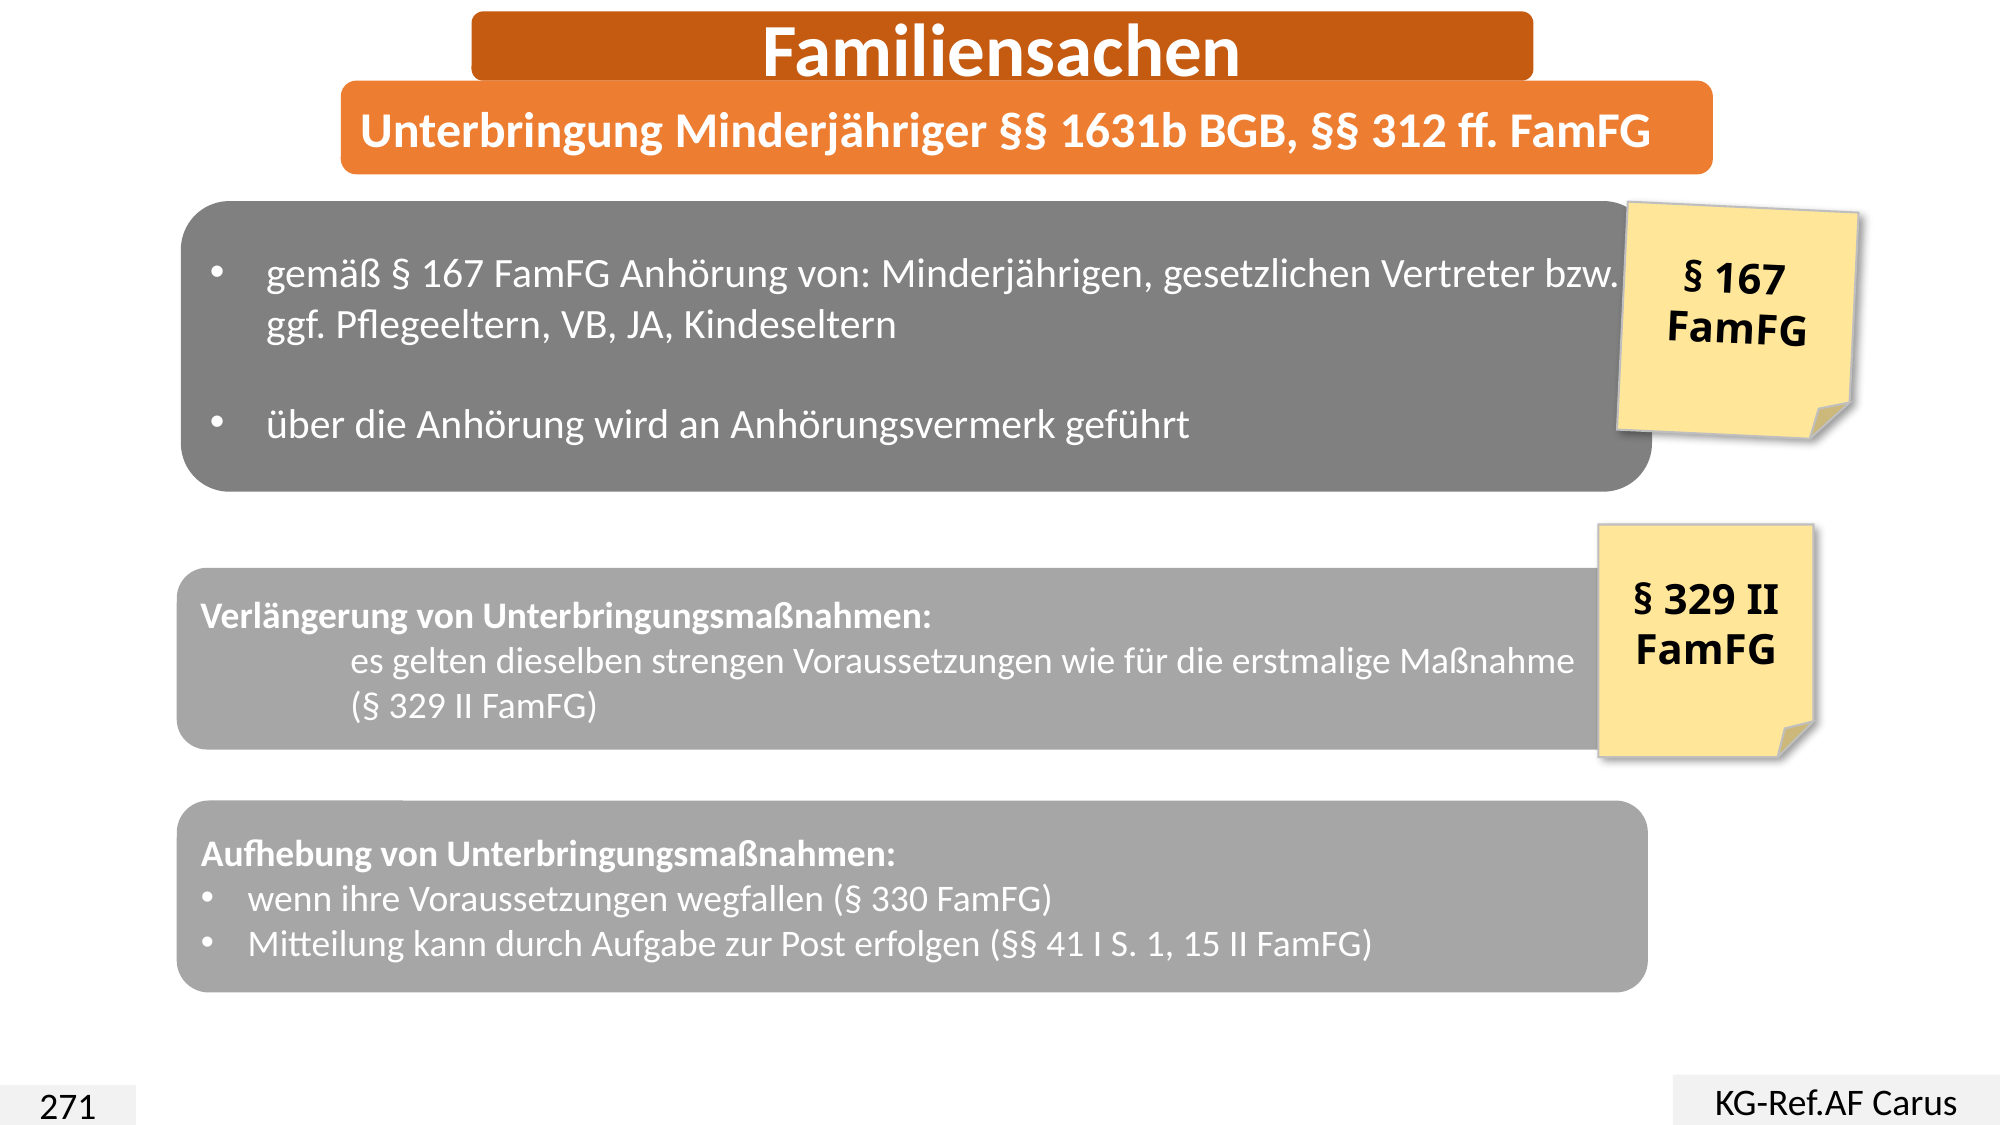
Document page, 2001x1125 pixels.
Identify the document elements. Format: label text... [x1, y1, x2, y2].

text_box Familiensachen [470, 10, 1535, 79]
text_box KG-Ref.AF Carus [1672, 1074, 2000, 1125]
text_box § 167 FamFG [1615, 200, 1860, 440]
text_box 271 [0, 1084, 137, 1125]
text_box Verlängerung von Unterbringungsmaßnahmen: es gelten dieselben strengen Voraussetzungen wie für die erstmalige Maßnahme (§ 329 II FamFG) [175, 566, 1596, 751]
text_box Unterbringung Minderjähriger §§ 1631b BGB, §§ 312 ff. FamFG [339, 79, 1714, 176]
text_box § 329 II FamFG [1597, 523, 1817, 759]
text_box Aufhebung von Unterbringungsmaßnahmen: wenn ihre Voraussetzungen wegfallen (§ 330 FamFG) Mitteilung kann durch Aufgabe zur Post erfolgen (§§ 41 I S. 1, 15 II FamFG) [175, 799, 1649, 994]
text_box gemäß § 167 FamFG Anhörung von: Minderjährigen, gesetzlichen Vertreter bzw. ggf. Pflegeeltern, VB, JA, Kindeseltern über die Anhörung wird an Anhörungsvermerk geführt [179, 200, 1654, 493]
